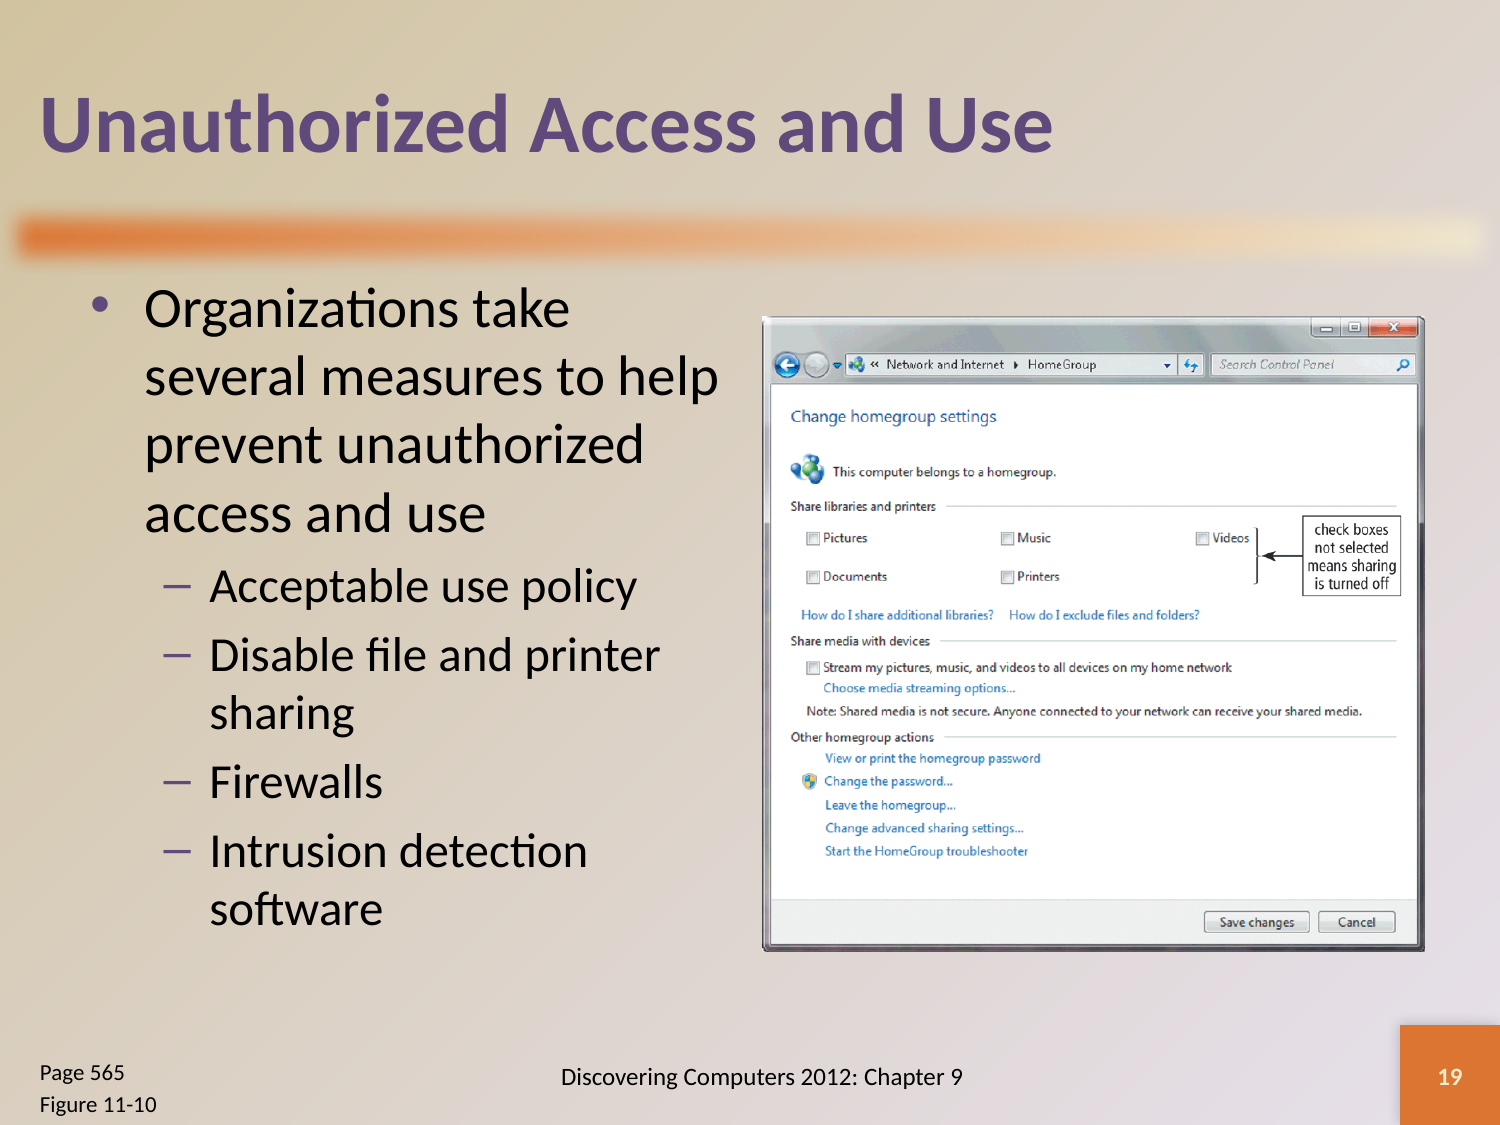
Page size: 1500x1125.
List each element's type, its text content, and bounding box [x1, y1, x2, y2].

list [762, 315, 1426, 952]
list Page 565 Figure 11-10 [24, 1050, 300, 1125]
footer Discovering Computers 2012: Chapter 9 [450, 1025, 1075, 1125]
list Organizations take several measures to help prevent unauthorized access and use Acceptable use policy Disable file and printer sharing Firewalls Intrusion detection software [75, 262, 738, 1005]
title Unauthorized Access and Use [24, 24, 1475, 213]
slide_number 19 [1400, 1025, 1500, 1125]
